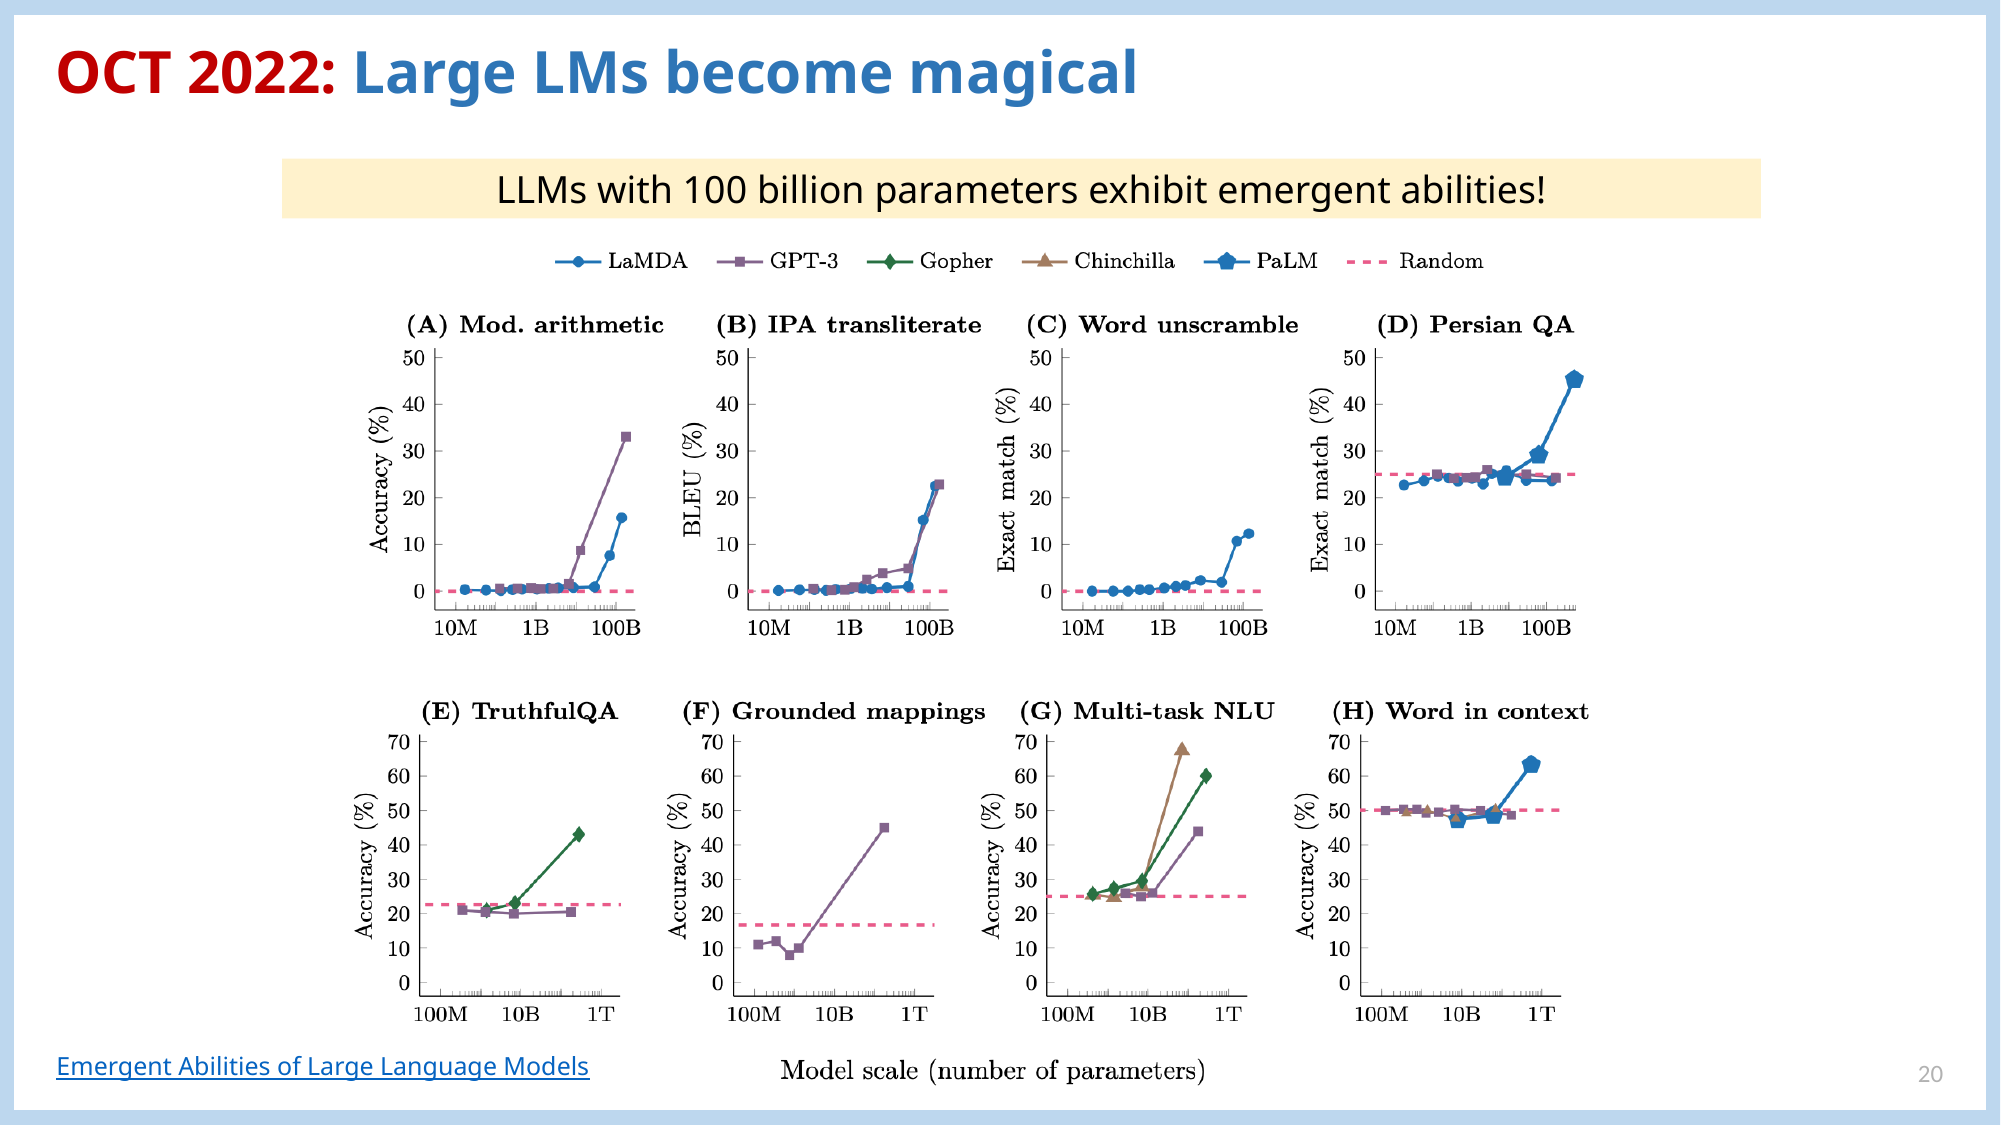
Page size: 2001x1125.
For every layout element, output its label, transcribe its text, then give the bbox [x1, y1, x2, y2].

text_box LLMs with 100 billion parameters exhibit emergent abilities! [282, 158, 1761, 219]
picture [350, 243, 1596, 1089]
text_box Emergent Abilities of Large Language Models [41, 1043, 826, 1093]
slide_number 20 [1508, 1042, 1959, 1103]
title OCT 2022: Large LMs become magical [40, 36, 1479, 127]
